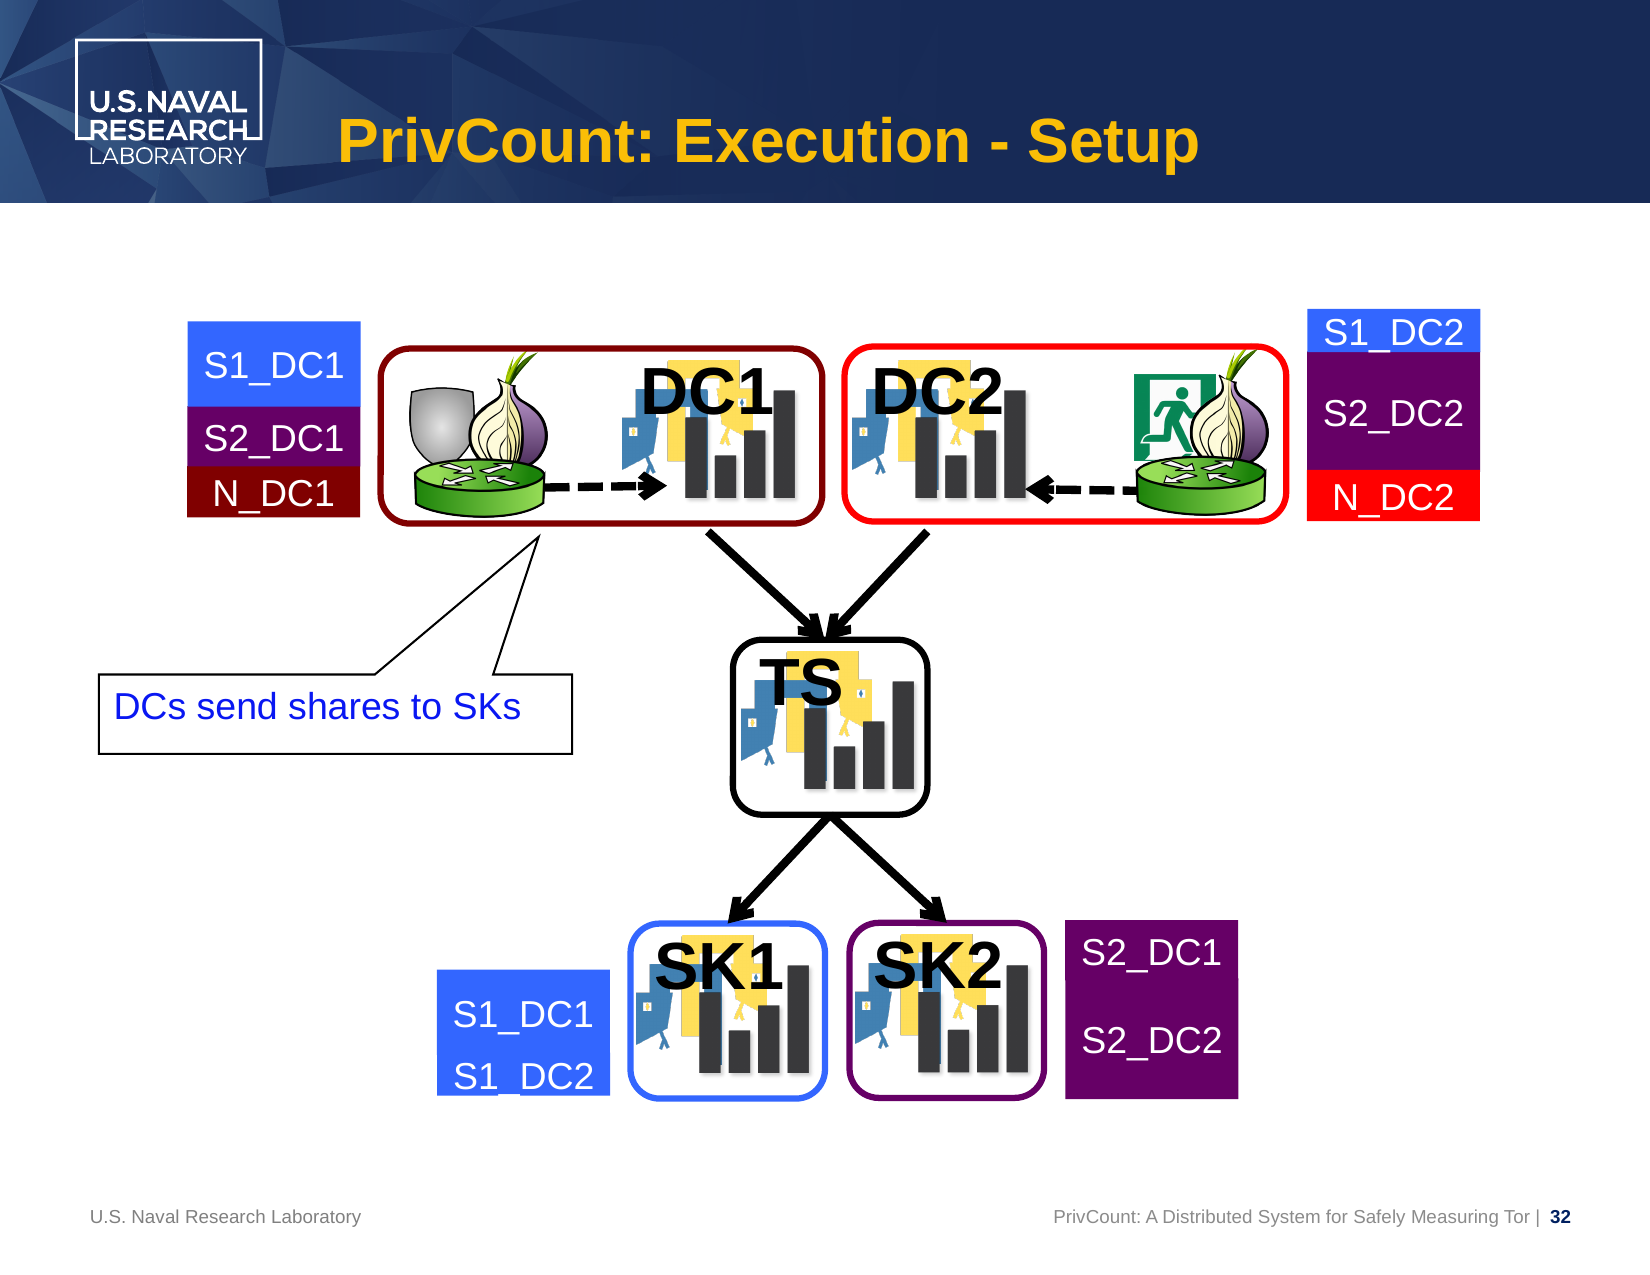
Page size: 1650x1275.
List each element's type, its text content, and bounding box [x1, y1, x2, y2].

text_box S2_DC2 [1307, 353, 1481, 473]
text_box N_DC1 [187, 467, 361, 518]
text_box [830, 814, 947, 923]
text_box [707, 531, 824, 640]
slide_number PrivCount: A Distributed System for Safely Measuring Tor | 32 [1012, 1181, 1572, 1250]
text_box N_DC2 [1306, 469, 1480, 522]
text_box S1_DC1 [187, 321, 361, 407]
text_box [380, 340, 823, 524]
text_box S2_DC2 [1065, 978, 1239, 1100]
text_box S2_DC1 [187, 407, 361, 467]
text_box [824, 531, 928, 641]
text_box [844, 340, 1287, 524]
title PrivCount: Execution - Setup [337, 104, 1538, 180]
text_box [727, 814, 831, 924]
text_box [849, 914, 1048, 1098]
picture [0, 0, 1650, 203]
footer U.S. Naval Research Laboratory [75, 1181, 632, 1250]
text_box S1_DC2 [1307, 308, 1481, 353]
text_box S1_DC2 [437, 1052, 611, 1096]
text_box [630, 915, 829, 1099]
text_box S2_DC1 [1065, 920, 1239, 978]
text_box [732, 631, 934, 814]
text_box S1_DC1 [436, 969, 610, 1055]
text_box DCs send shares to SKs [98, 535, 573, 755]
